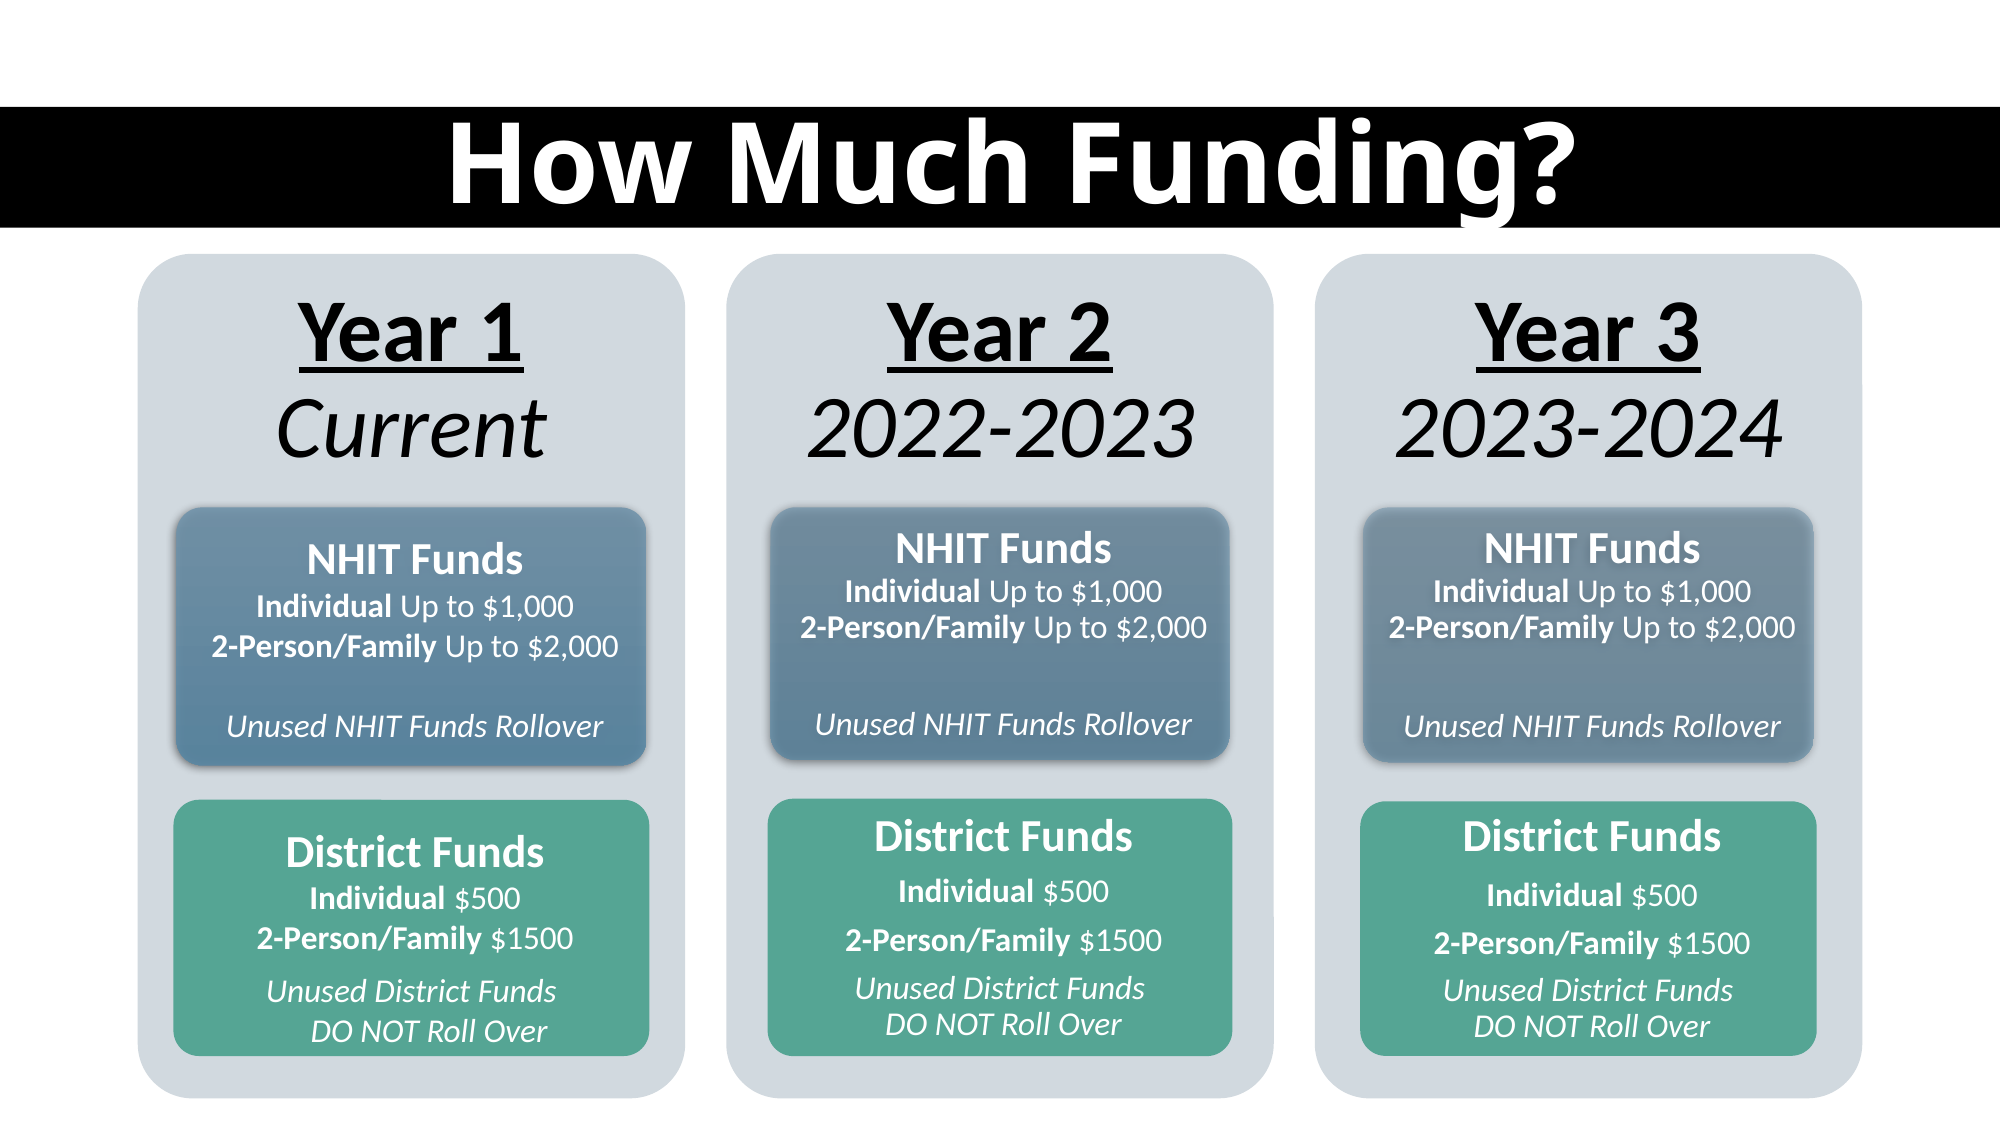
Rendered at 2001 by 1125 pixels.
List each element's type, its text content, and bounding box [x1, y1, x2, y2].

title How Much Funding? [91, 105, 1931, 228]
footer SAU 9 - Jackson [662, 1099, 1338, 1103]
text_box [137, 253, 1863, 1099]
text_box [0, 106, 2000, 229]
